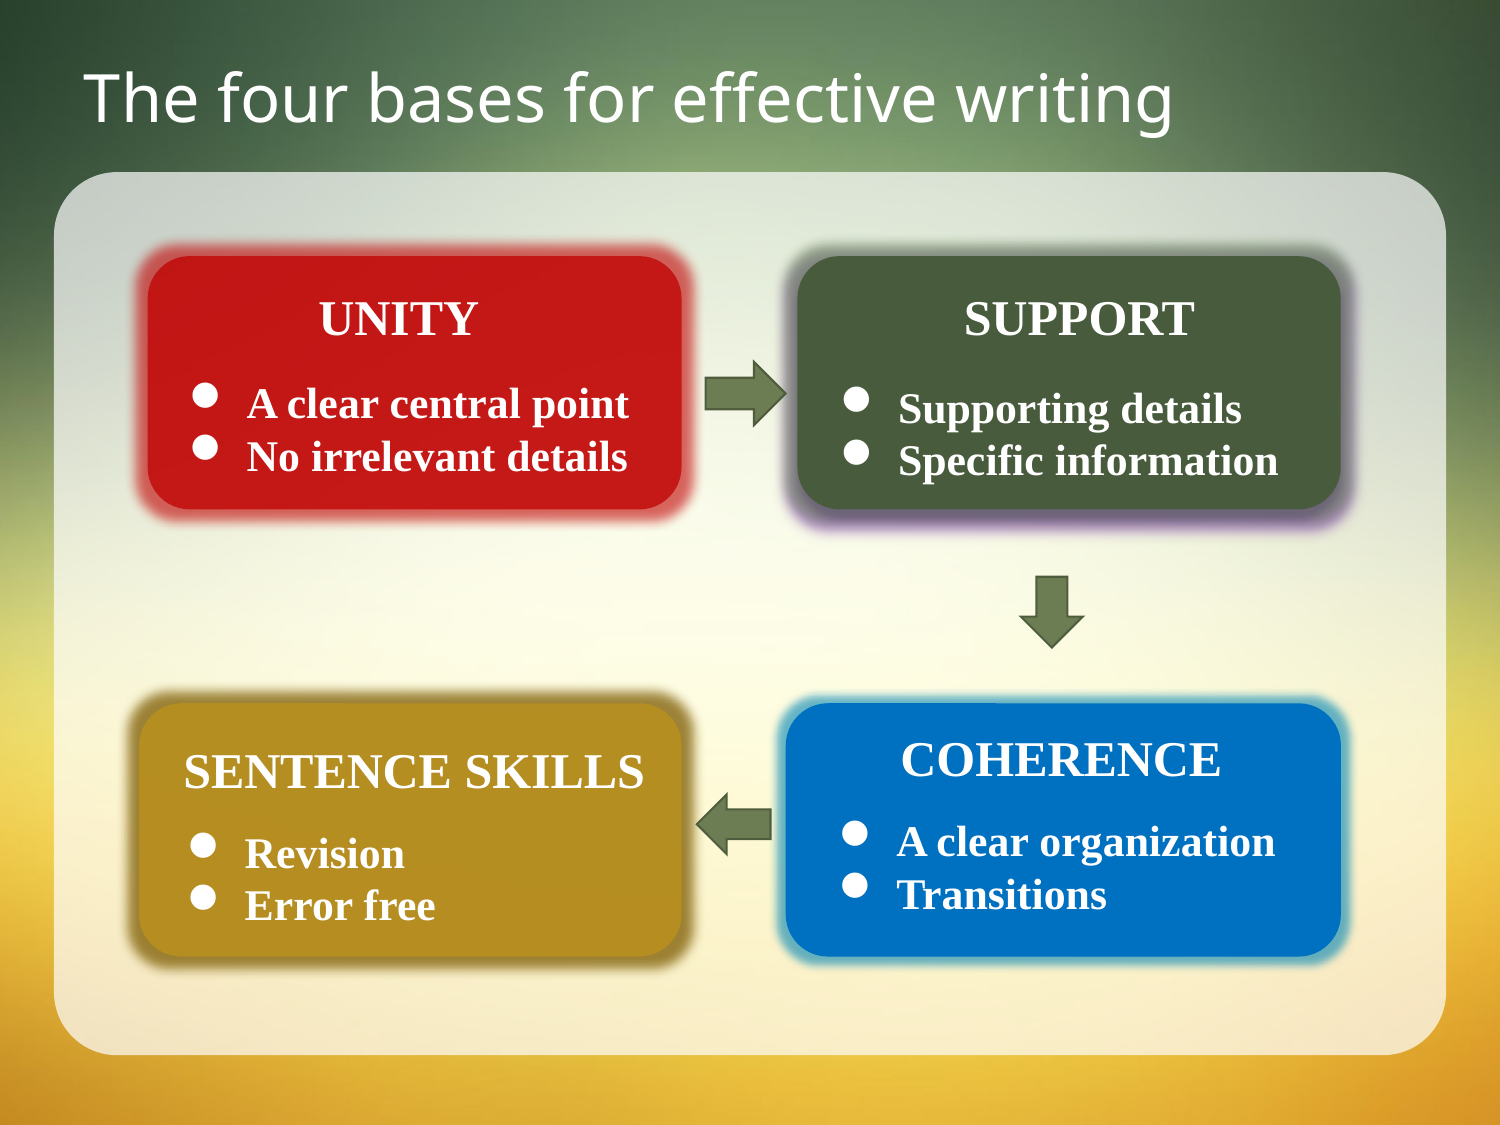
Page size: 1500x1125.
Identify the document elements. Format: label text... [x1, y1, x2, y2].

text_box [1018, 575, 1086, 650]
text_box A clear central point No irrelevant details [174, 367, 712, 488]
text_box [796, 255, 1342, 511]
text_box A clear organization Transitions [823, 805, 1310, 926]
text_box Supporting details Specific information [825, 371, 1406, 492]
text_box [784, 702, 1342, 958]
text_box The four bases for effective writing [69, 48, 1310, 143]
text_box [146, 255, 683, 511]
text_box [695, 791, 772, 857]
text_box COHERENCE [885, 718, 1238, 794]
text_box SENTENCE SKILLS [168, 730, 661, 806]
text_box Revision Error free [172, 817, 586, 937]
text_box UNITY [303, 278, 494, 353]
text_box [704, 359, 788, 428]
picture [0, 0, 1500, 1125]
text_box [137, 702, 683, 958]
text_box SUPPORT [948, 278, 1210, 353]
